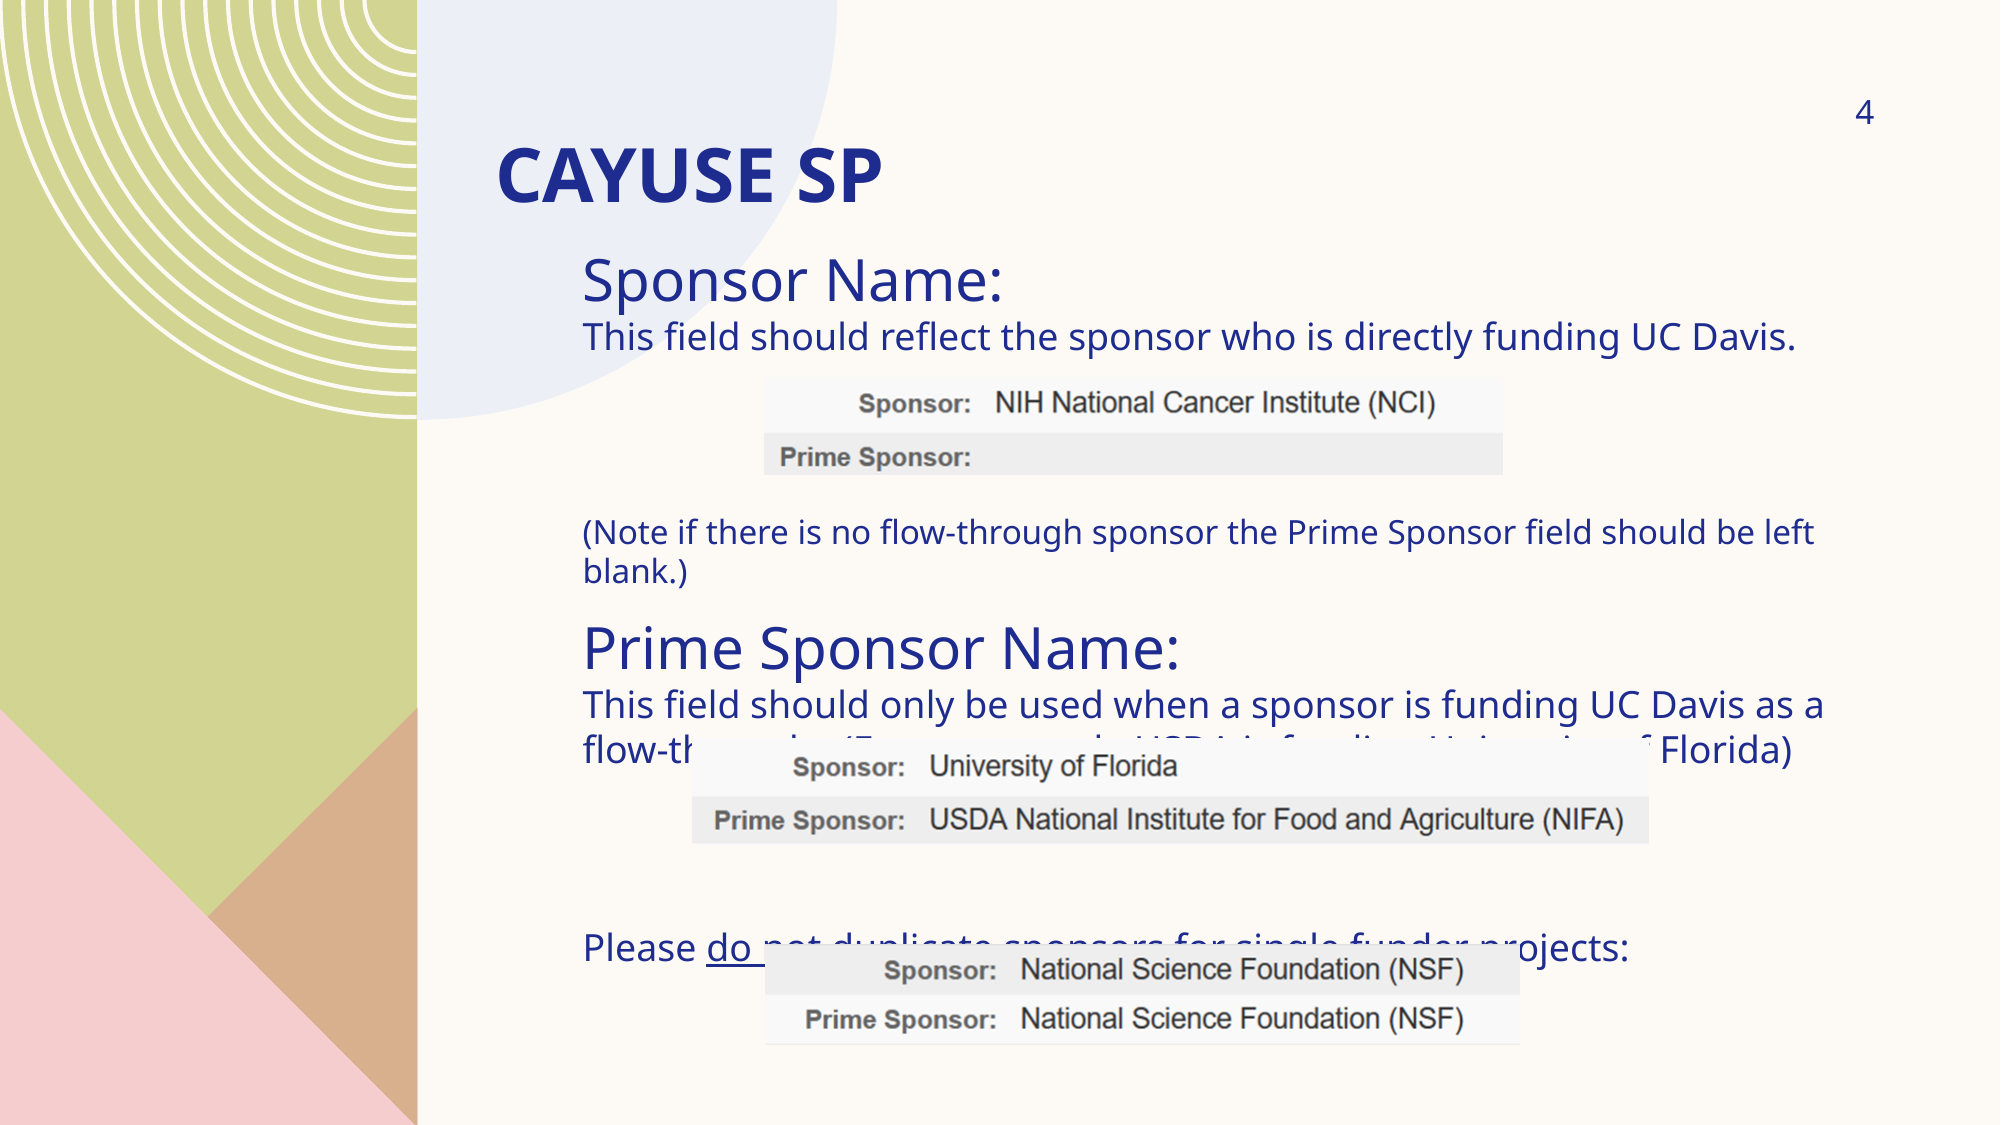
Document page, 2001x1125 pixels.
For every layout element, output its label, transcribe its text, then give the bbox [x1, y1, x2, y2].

title Cayuse SP [480, 120, 1787, 218]
picture [765, 944, 1520, 1045]
picture [692, 738, 1649, 846]
list Sponsor Name: This field should reflect the sponsor who is directly funding UC Davis. (Note if there is no flow-through sponsor the Prime Sponsor field should be left blank.) Prime Sponsor Name: This field should only be used when a sponsor is funding UC Davis as a flow-through. (For an example USDA is funding University of Florida) Please do not duplicate sponsors for single funder projects: [567, 243, 1875, 1054]
slide_number 4 [1699, 75, 1875, 153]
picture [764, 377, 1503, 475]
